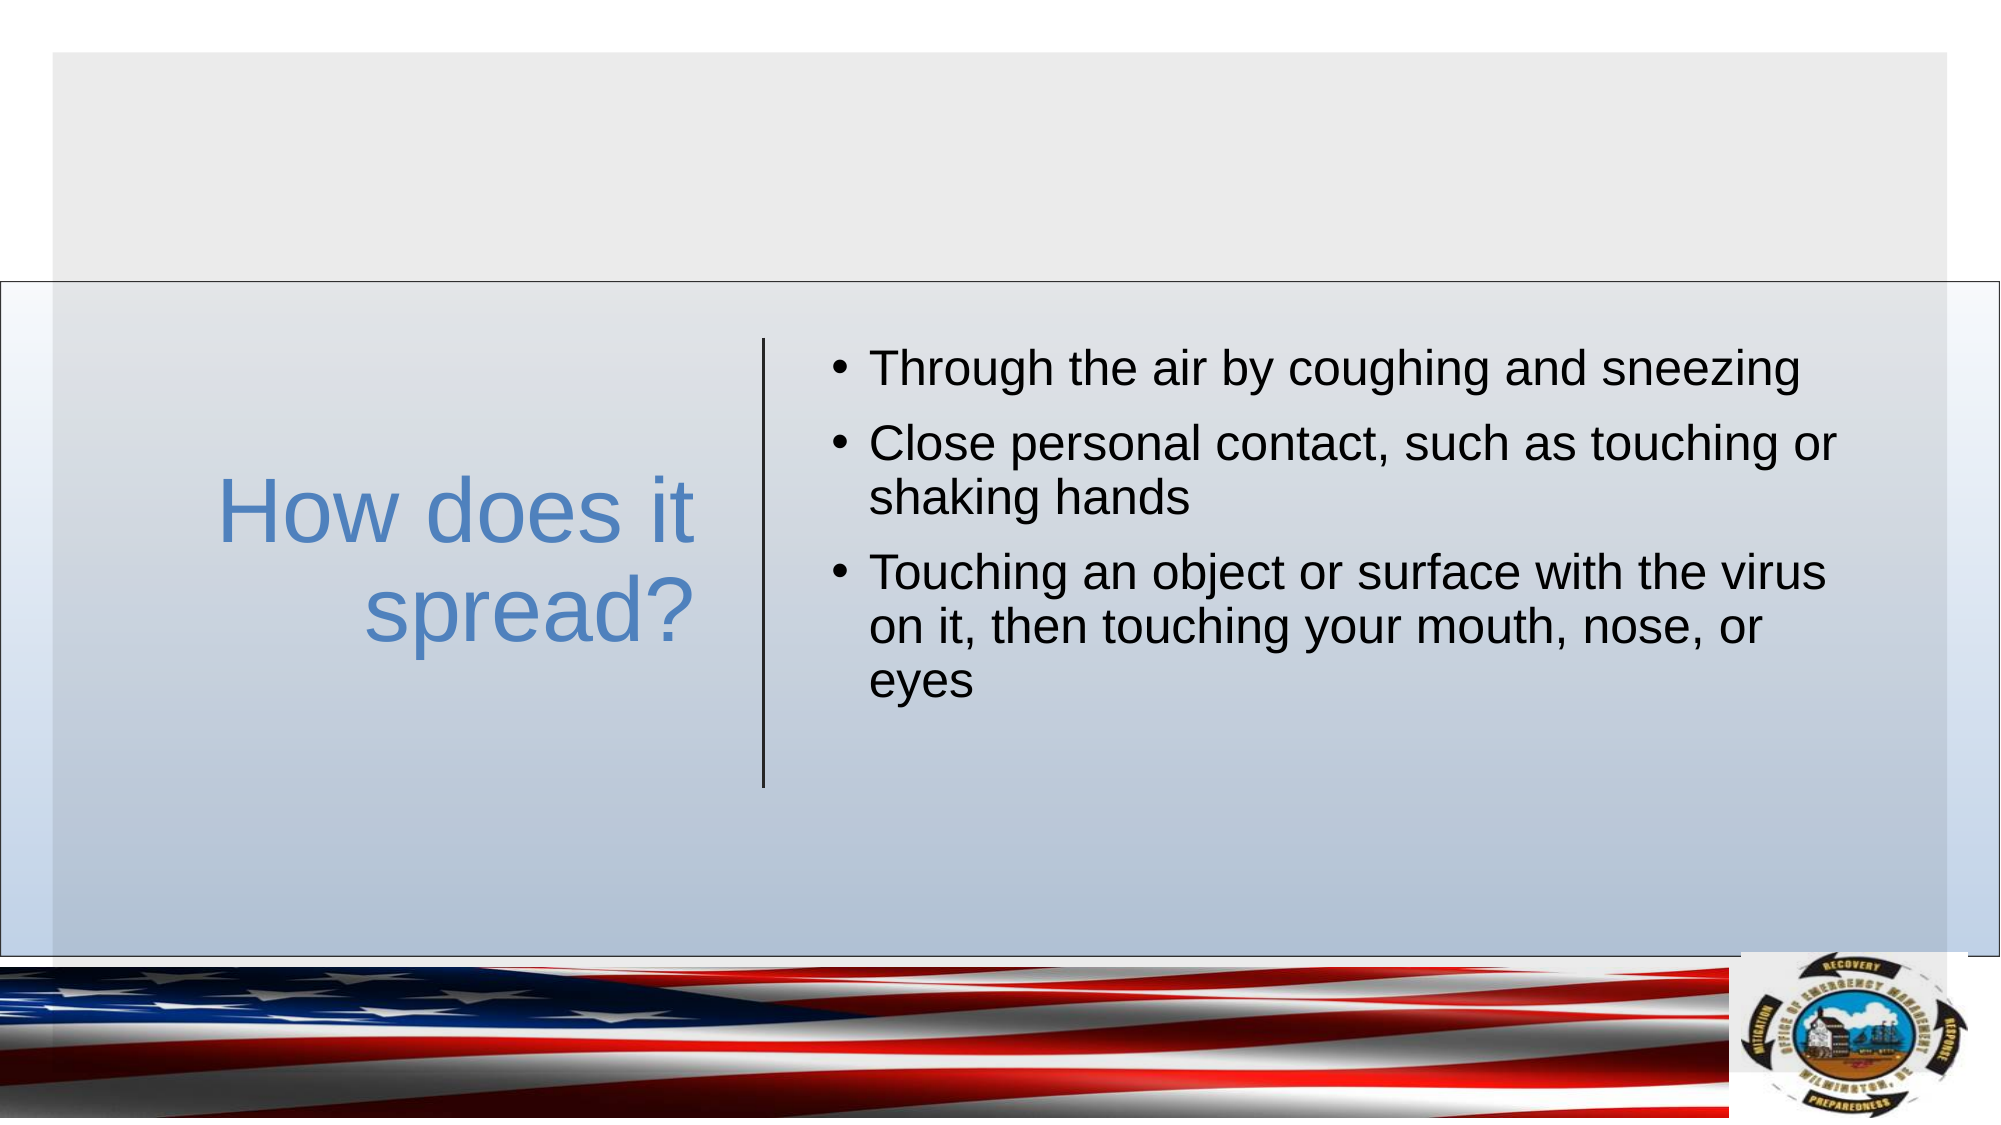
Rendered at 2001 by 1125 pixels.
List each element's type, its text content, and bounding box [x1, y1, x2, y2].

text_box [52, 51, 1948, 1073]
title How does it spread? [137, 158, 711, 967]
list Through the air by coughing and sneezing Close personal contact, such as touching or shaking hands Touching an object or surface with the virus on it, then touching your mouth, nose, or eyes [816, 158, 1863, 967]
picture [0, 967, 1729, 1118]
picture [1741, 952, 1968, 1118]
